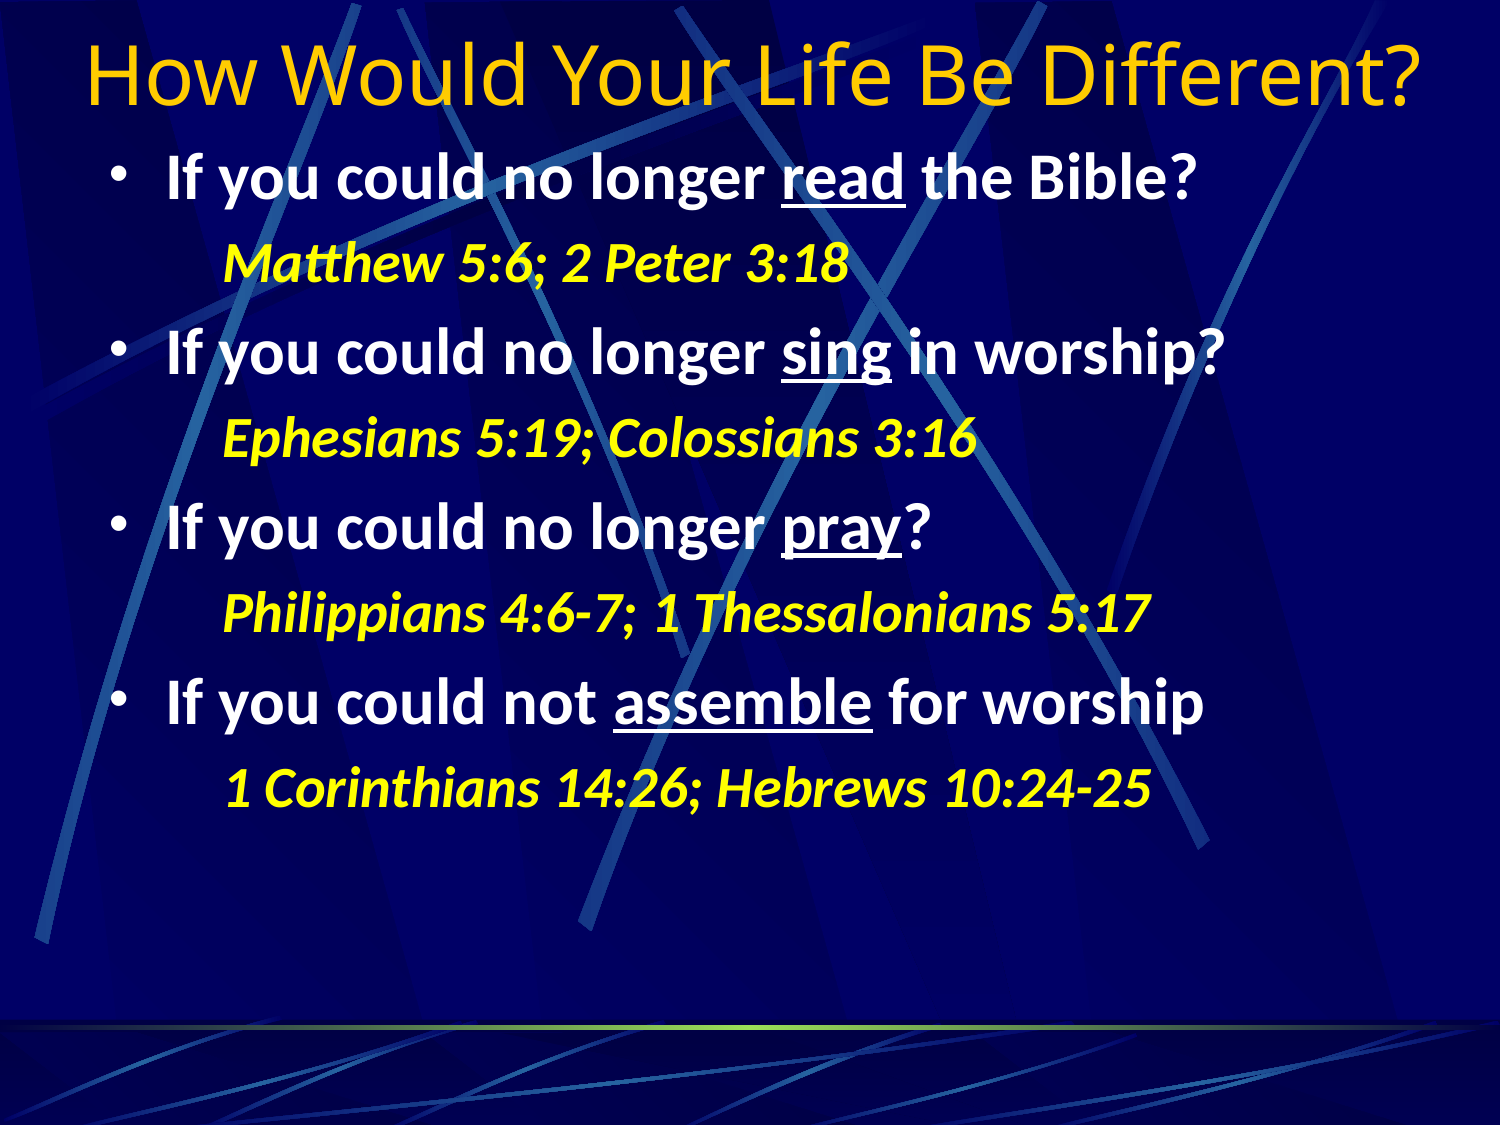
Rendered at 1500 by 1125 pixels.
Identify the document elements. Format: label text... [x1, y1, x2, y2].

list If you could no longer read the Bible? Matthew 5:6; 2 Peter 3:18 If you could no longer sing in worship? Ephesians 5:19; Colossians 3:16 If you could no longer pray? Philippians 4:6-7; 1 Thessalonians 5:17 If you could not assemble for worship 1 Corinthians 14:26; Hebrews 10:24-25 [93, 125, 1407, 1050]
title How Would Your Life Be Different? [3, 14, 1500, 131]
